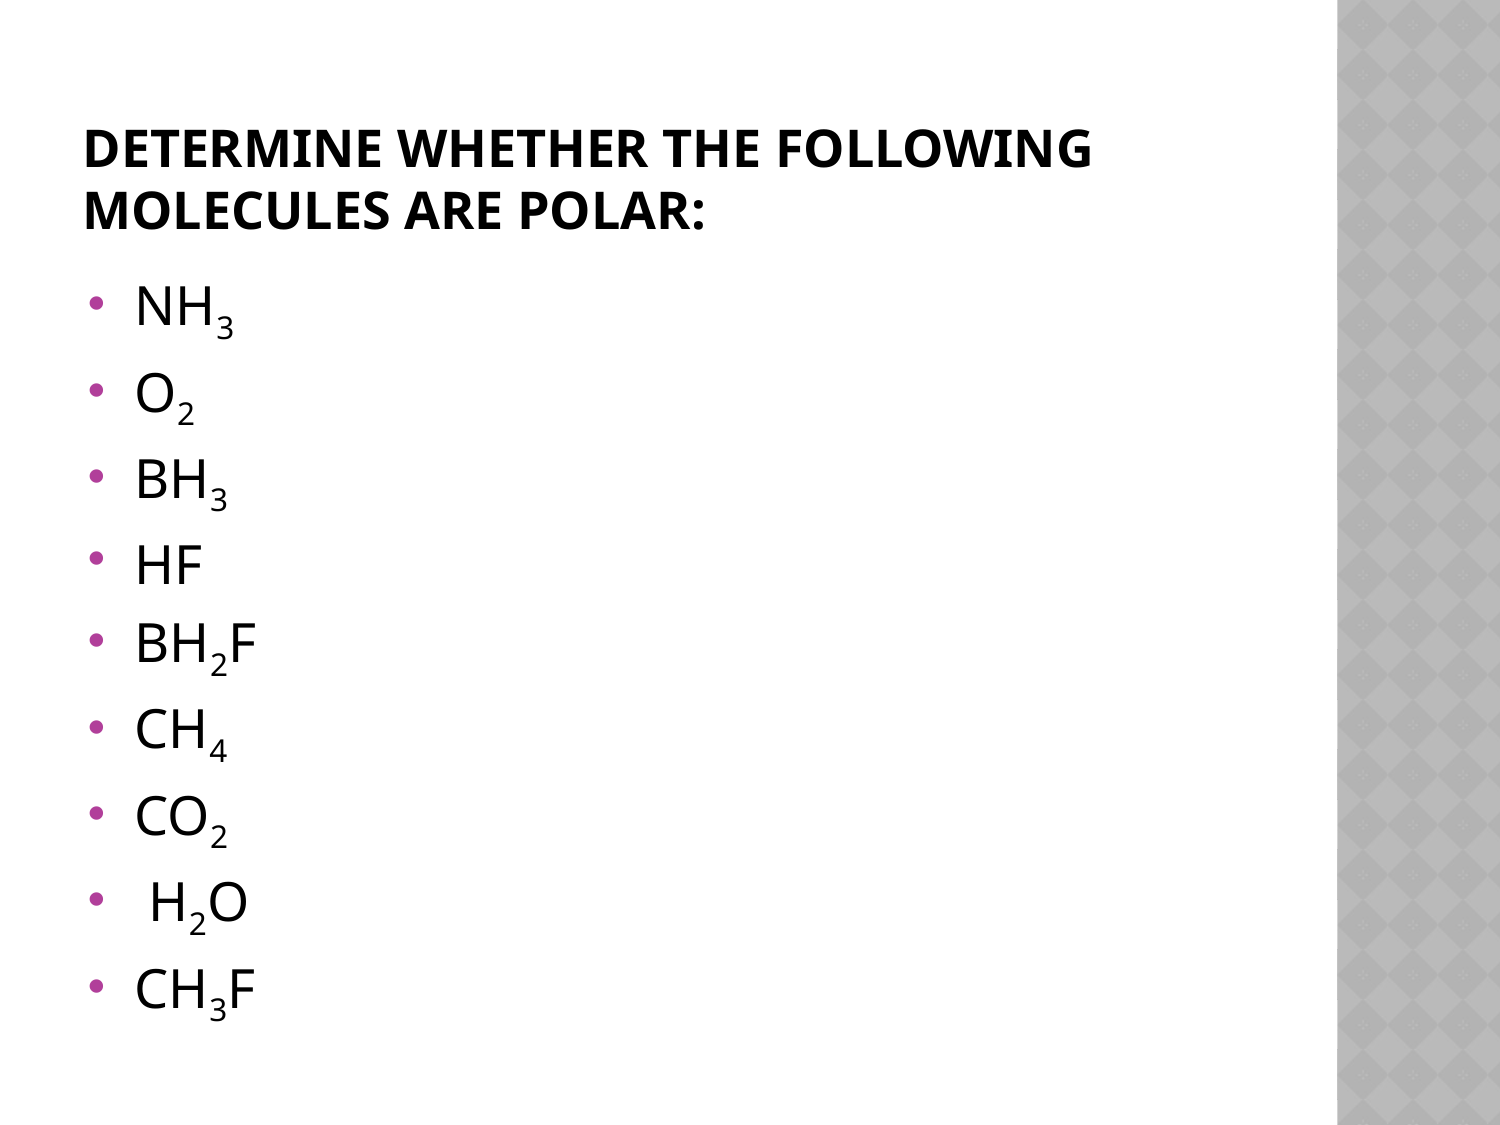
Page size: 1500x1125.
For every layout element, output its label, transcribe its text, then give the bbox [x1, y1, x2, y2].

title Determine whether the following molecules are polar: [75, 52, 1263, 240]
list NH3 O2 BH3 HF BH2F CH4 CO2 H2O CH3F [75, 264, 1263, 1059]
